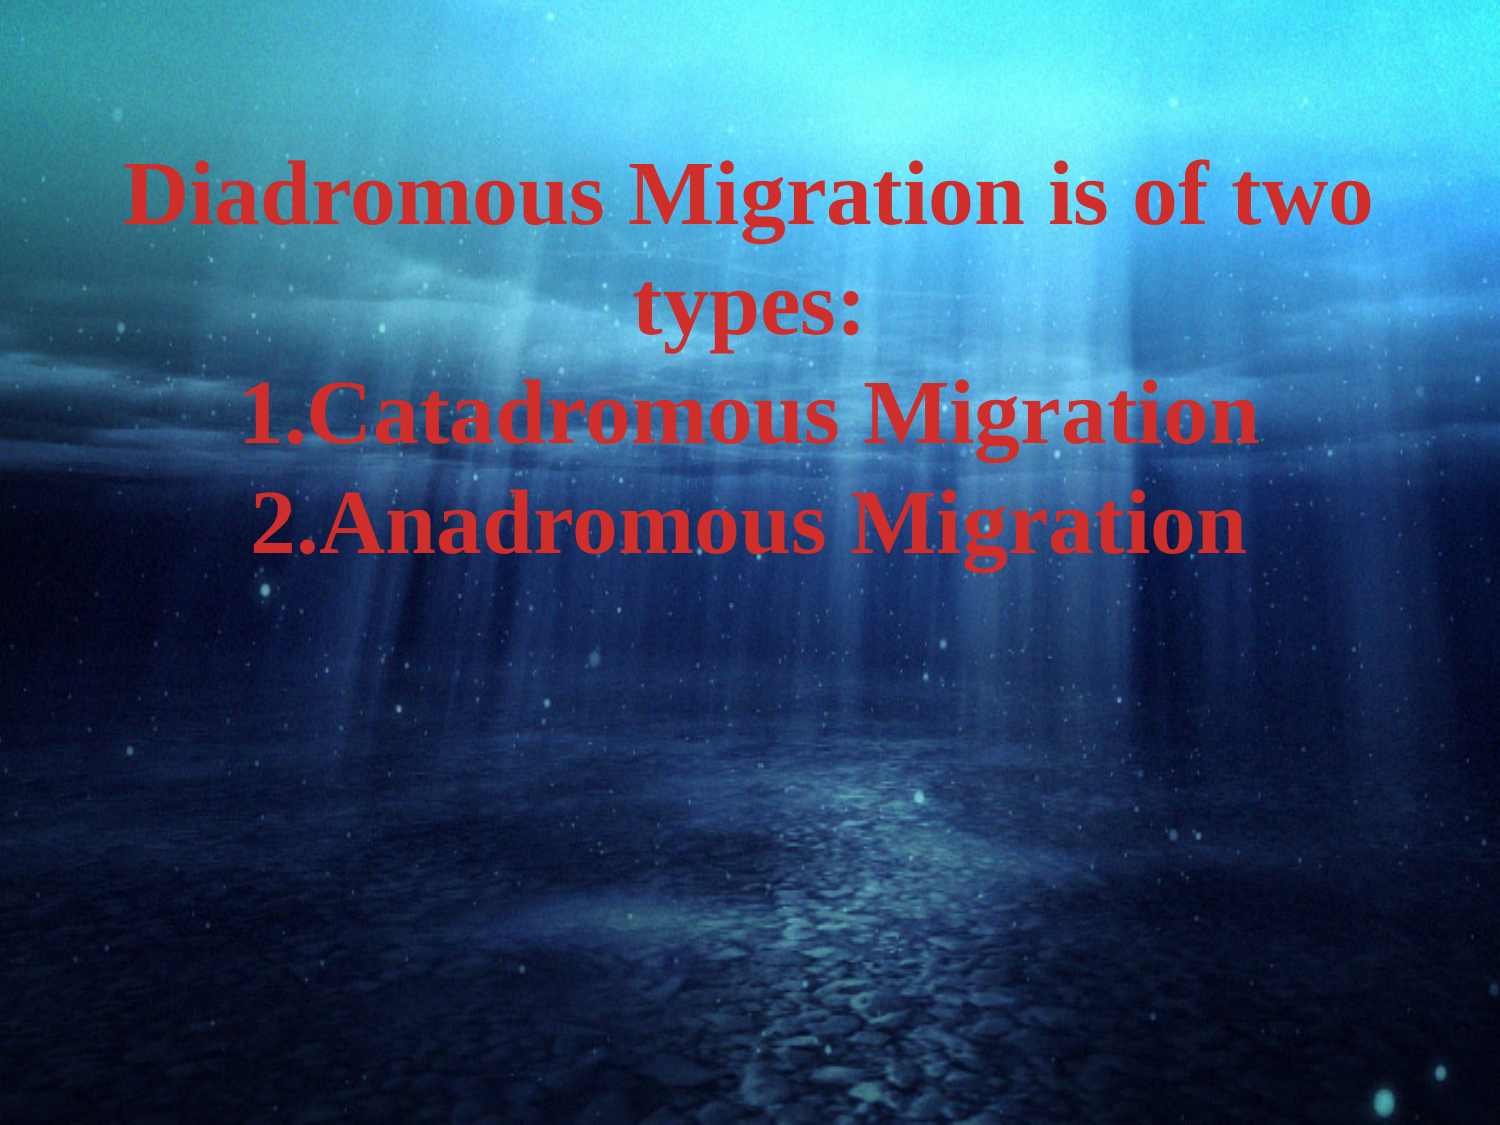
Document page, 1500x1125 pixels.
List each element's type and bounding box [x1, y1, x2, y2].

text_box [0, 0, 1500, 1125]
